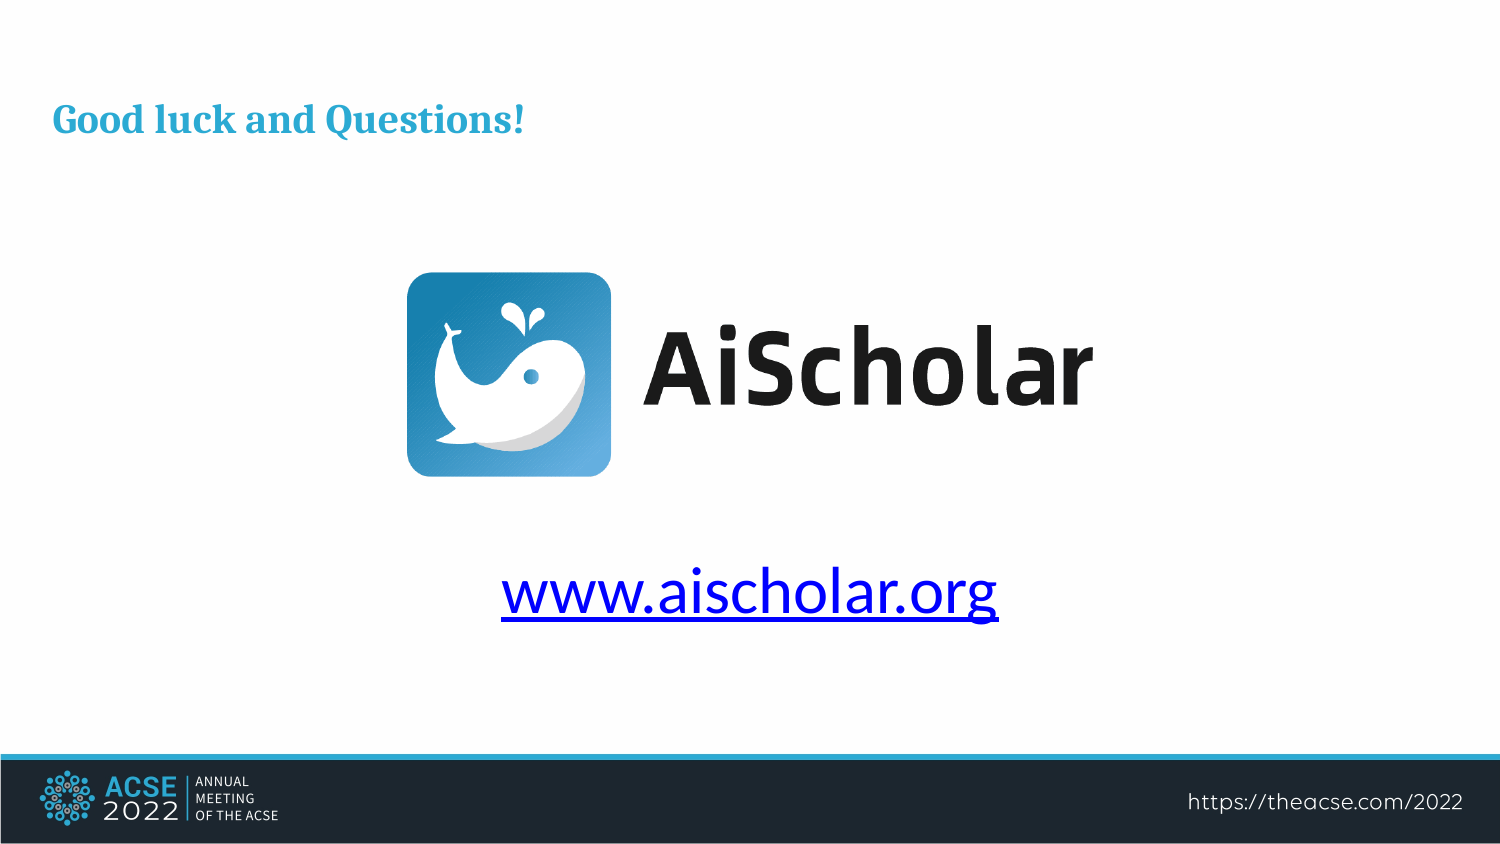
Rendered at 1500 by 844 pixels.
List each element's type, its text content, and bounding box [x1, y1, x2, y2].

text_box www.aischolar.org [43, 215, 1457, 713]
text_box Good luck and Questions! [37, 84, 1113, 197]
picture [0, 0, 1500, 844]
